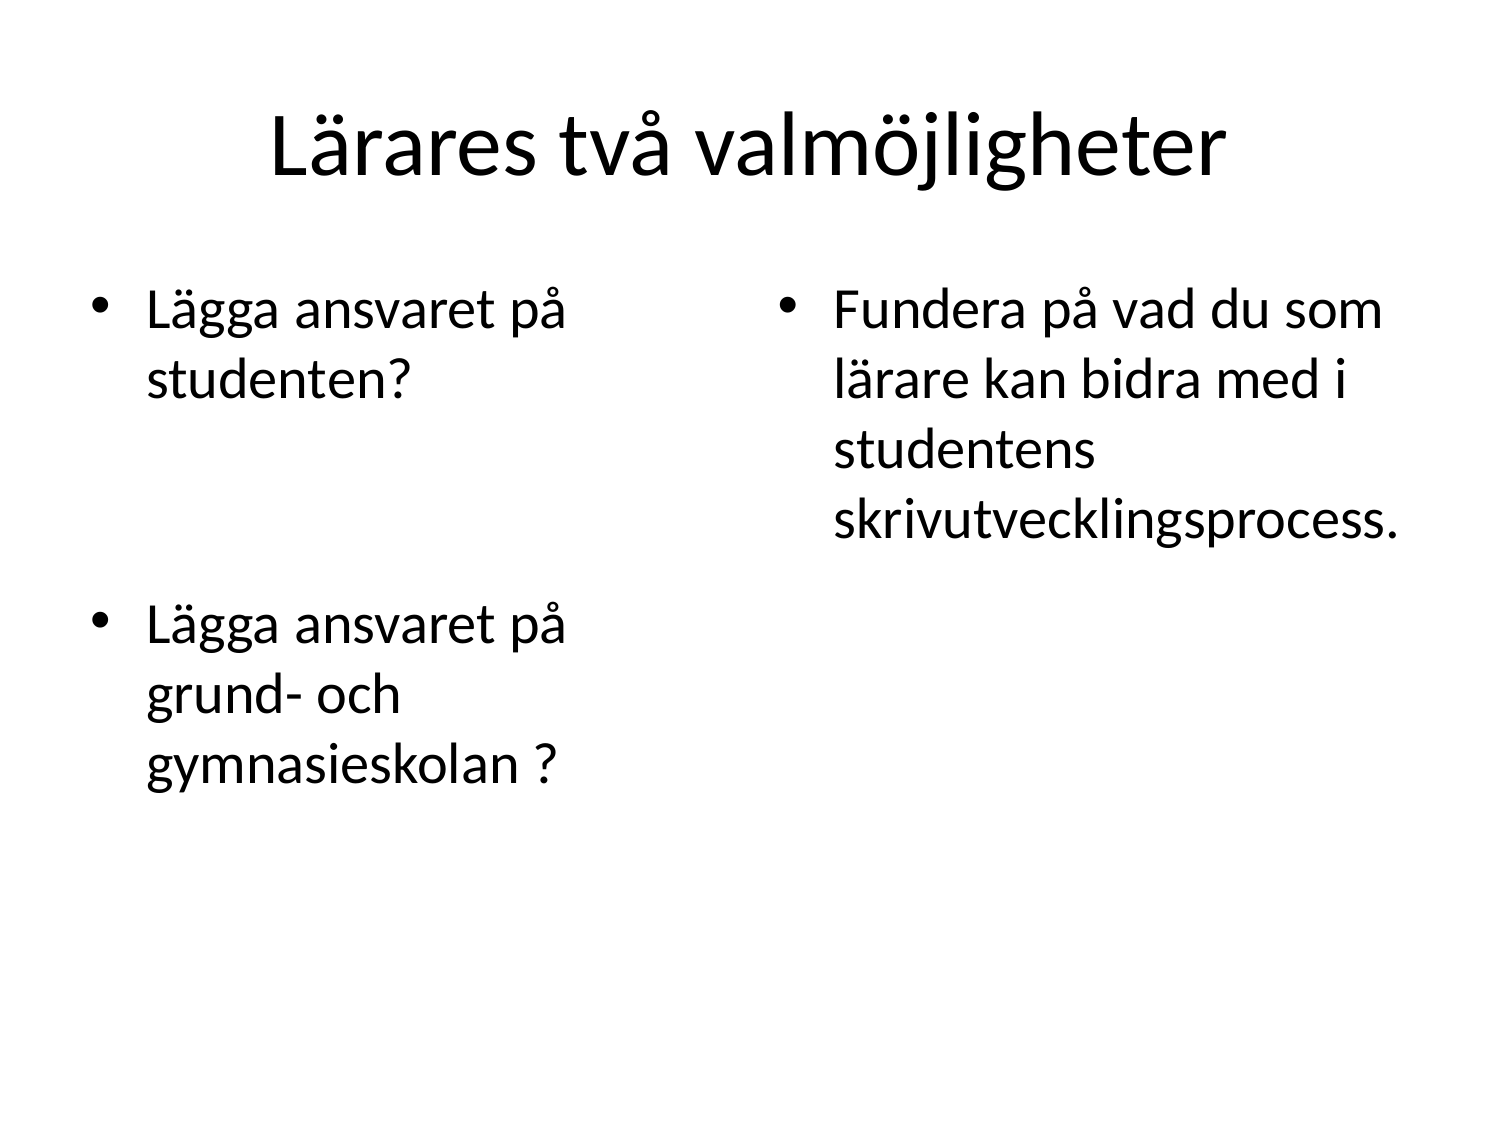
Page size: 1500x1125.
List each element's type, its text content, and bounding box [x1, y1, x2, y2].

list Lägga ansvaret på studenten? Lägga ansvaret på grund- och gymnasieskolan ? [75, 262, 738, 1005]
title Lärares två valmöjligheter [75, 45, 1425, 233]
list Fundera på vad du som lärare kan bidra med i studentens skrivutvecklingsprocess. [762, 262, 1425, 1005]
